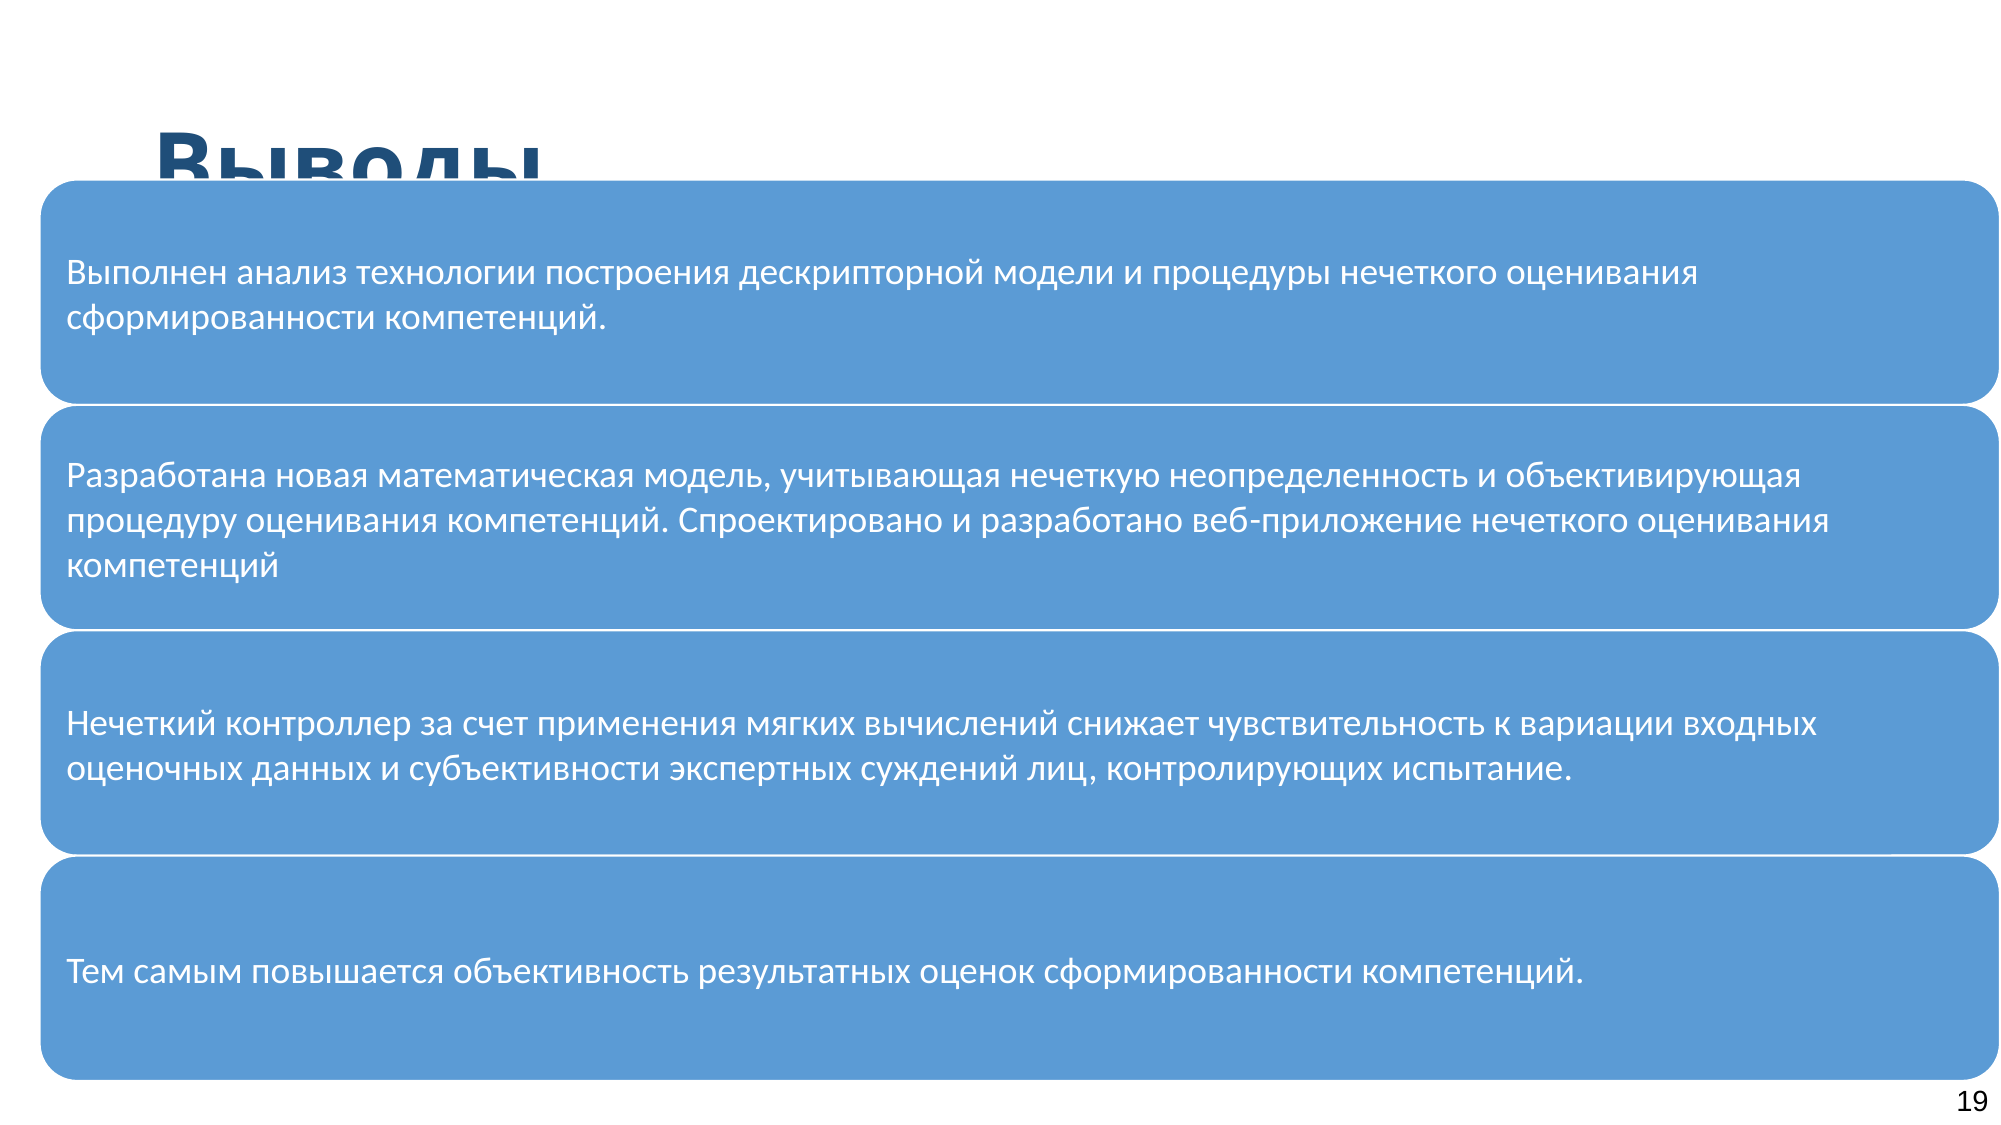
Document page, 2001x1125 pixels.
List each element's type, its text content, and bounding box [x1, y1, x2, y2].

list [39, 179, 2000, 1081]
title Выводы [137, 59, 1863, 178]
text_box 19 [1944, 1081, 2000, 1125]
